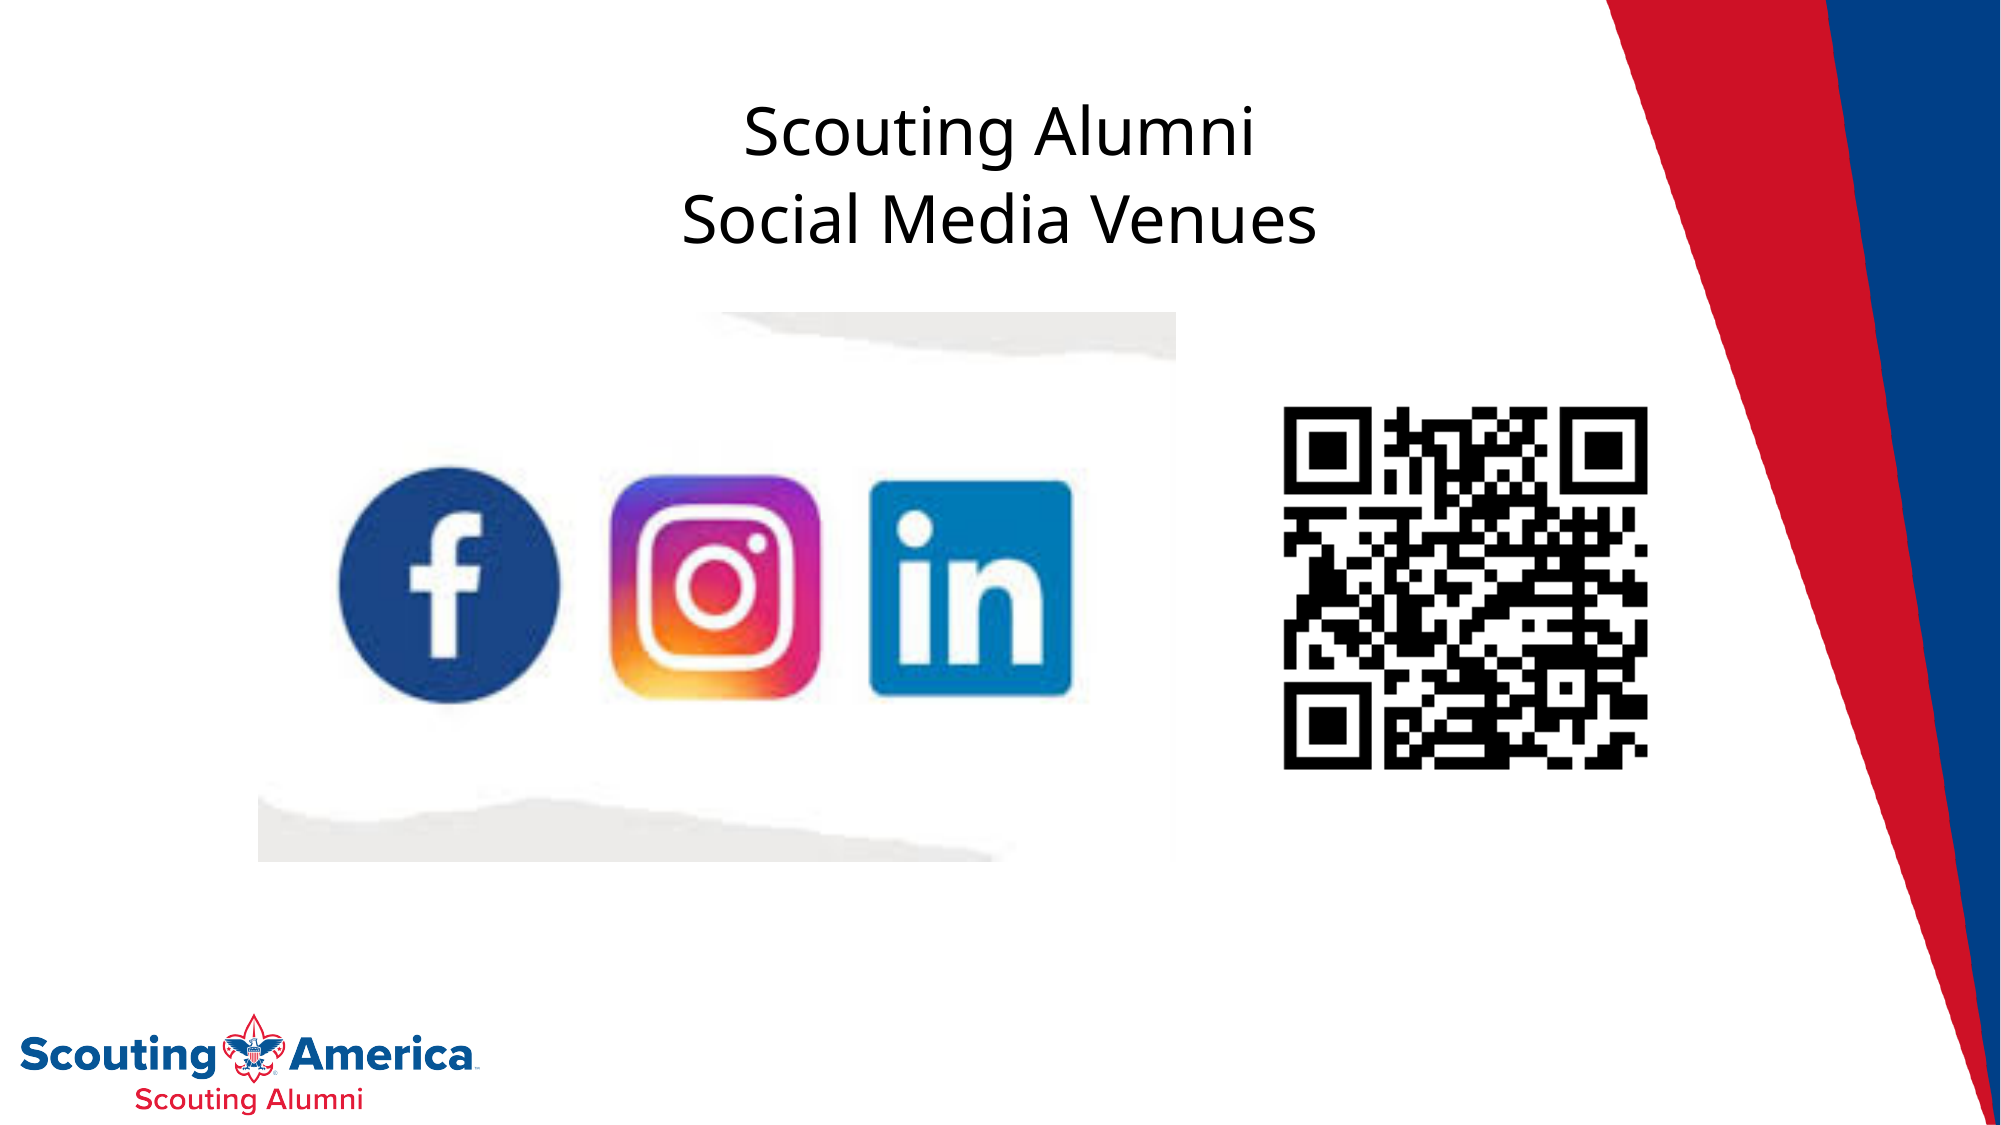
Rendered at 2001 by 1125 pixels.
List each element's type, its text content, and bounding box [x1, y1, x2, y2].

picture [0, 1000, 518, 1125]
picture [1231, 0, 2001, 1125]
list Scouting Alumni Social Media Venues [448, 93, 1552, 263]
picture [257, 311, 1176, 863]
